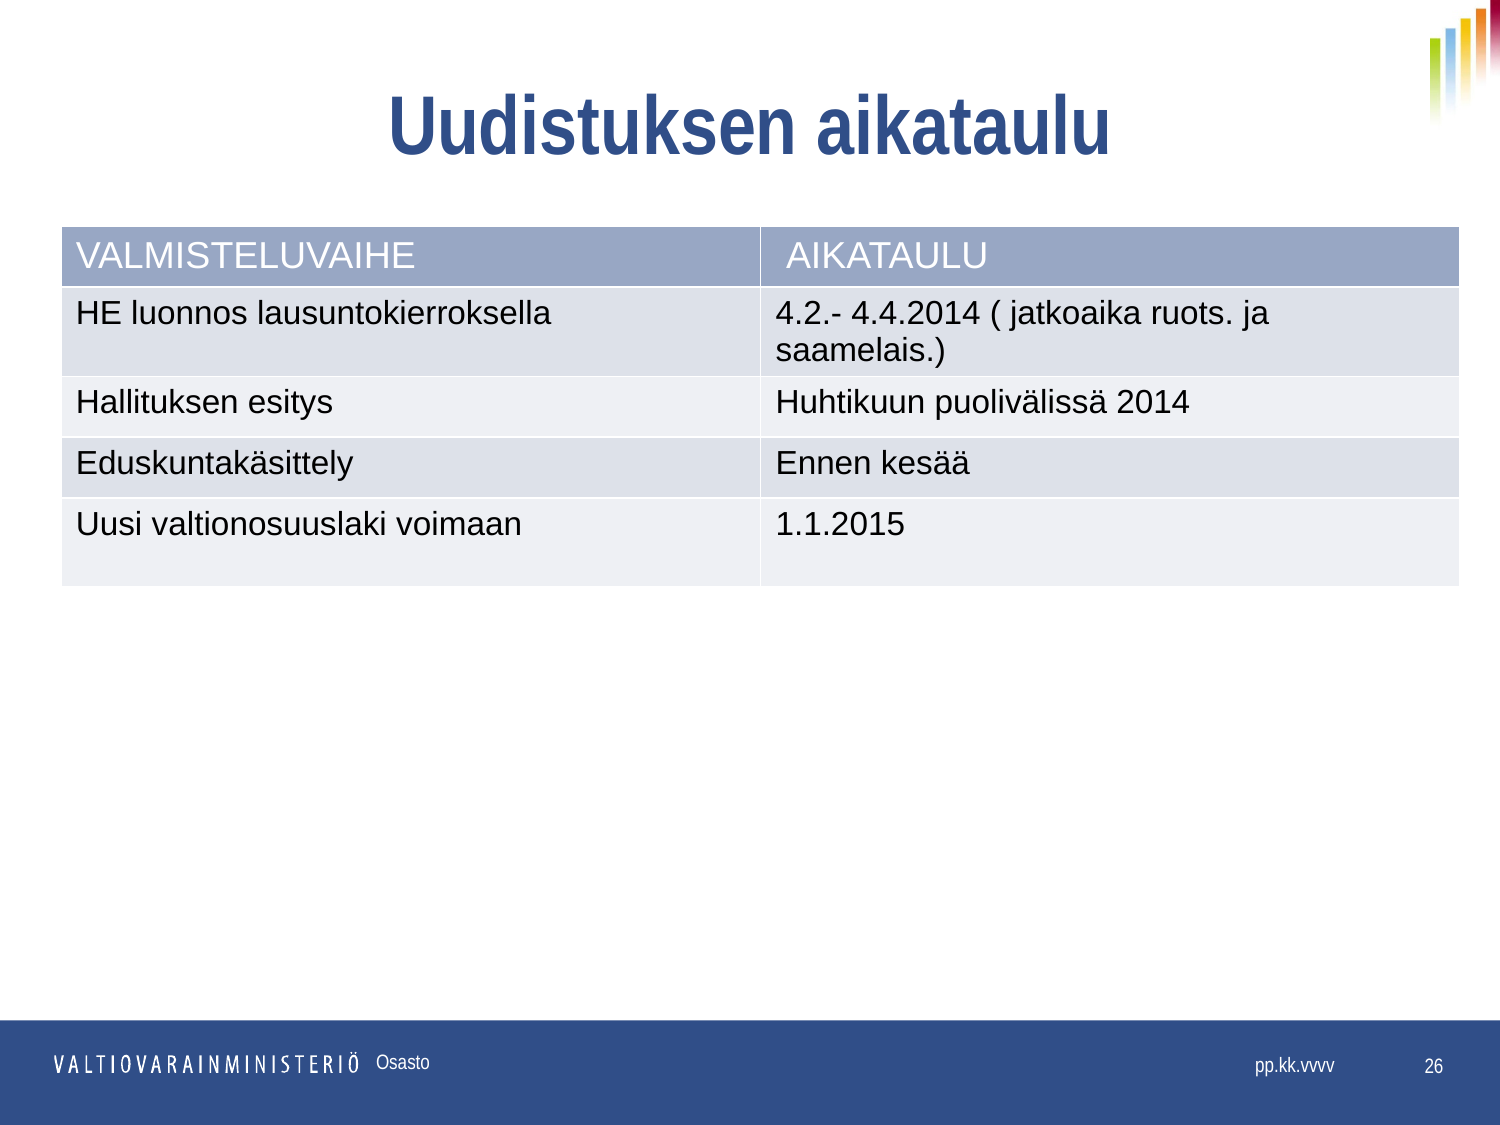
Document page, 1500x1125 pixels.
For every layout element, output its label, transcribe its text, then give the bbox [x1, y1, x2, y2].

table_header VALMISTELUVAIHE [62, 227, 760, 286]
table_cell Uusi valtionosuuslaki voimaan [62, 499, 760, 586]
slide_number pp.kk.vvvv [1240, 1045, 1380, 1082]
table_cell 4.2.- 4.4.2014 ( jatkoaika ruots. ja saamelais.) [761, 288, 1459, 376]
table_cell Hallituksen esitys [62, 377, 760, 436]
footer Osasto [361, 1031, 837, 1092]
table_cell HE luonnos lausuntokierroksella [62, 288, 760, 376]
table_cell 1.1.2015 [761, 499, 1459, 586]
table_cell Ennen kesää [761, 438, 1459, 497]
table_header AIKATAULU [761, 227, 1459, 286]
slide_number 26 [1379, 1045, 1459, 1081]
title Uudistuksen aikataulu [97, 38, 1404, 205]
picture [1430, 0, 1500, 143]
table_cell Huhtikuun puolivälissä 2014 [761, 377, 1459, 436]
table_cell Eduskuntakäsittely [62, 438, 760, 497]
